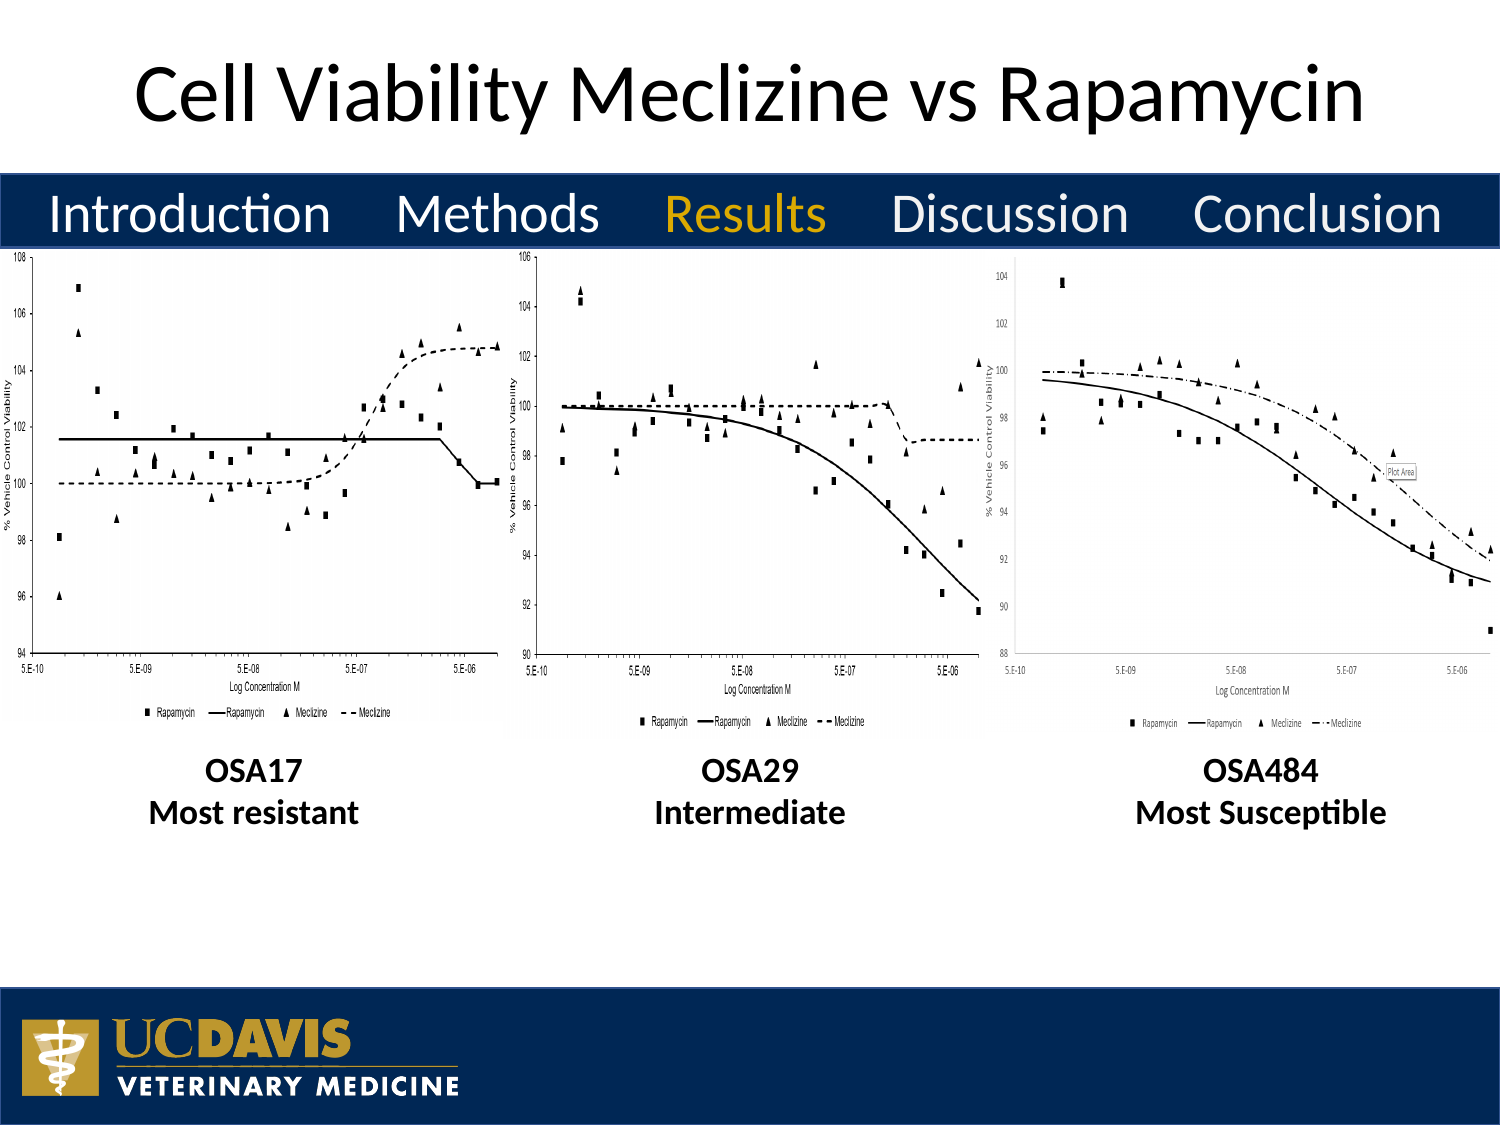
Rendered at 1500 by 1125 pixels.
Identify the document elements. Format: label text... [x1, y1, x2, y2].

title Cell Viability Meclizine vs Rapamycin [104, 18, 1399, 166]
text_box OSA17 Most resistant [33, 731, 475, 847]
text_box [0, 0, 1500, 167]
text_box OSA29 Intermediate [529, 747, 971, 847]
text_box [0, 988, 1500, 1125]
picture [1, 250, 1499, 739]
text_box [0, 168, 1500, 252]
text_box OSA484 Most Susceptible [1040, 741, 1482, 847]
